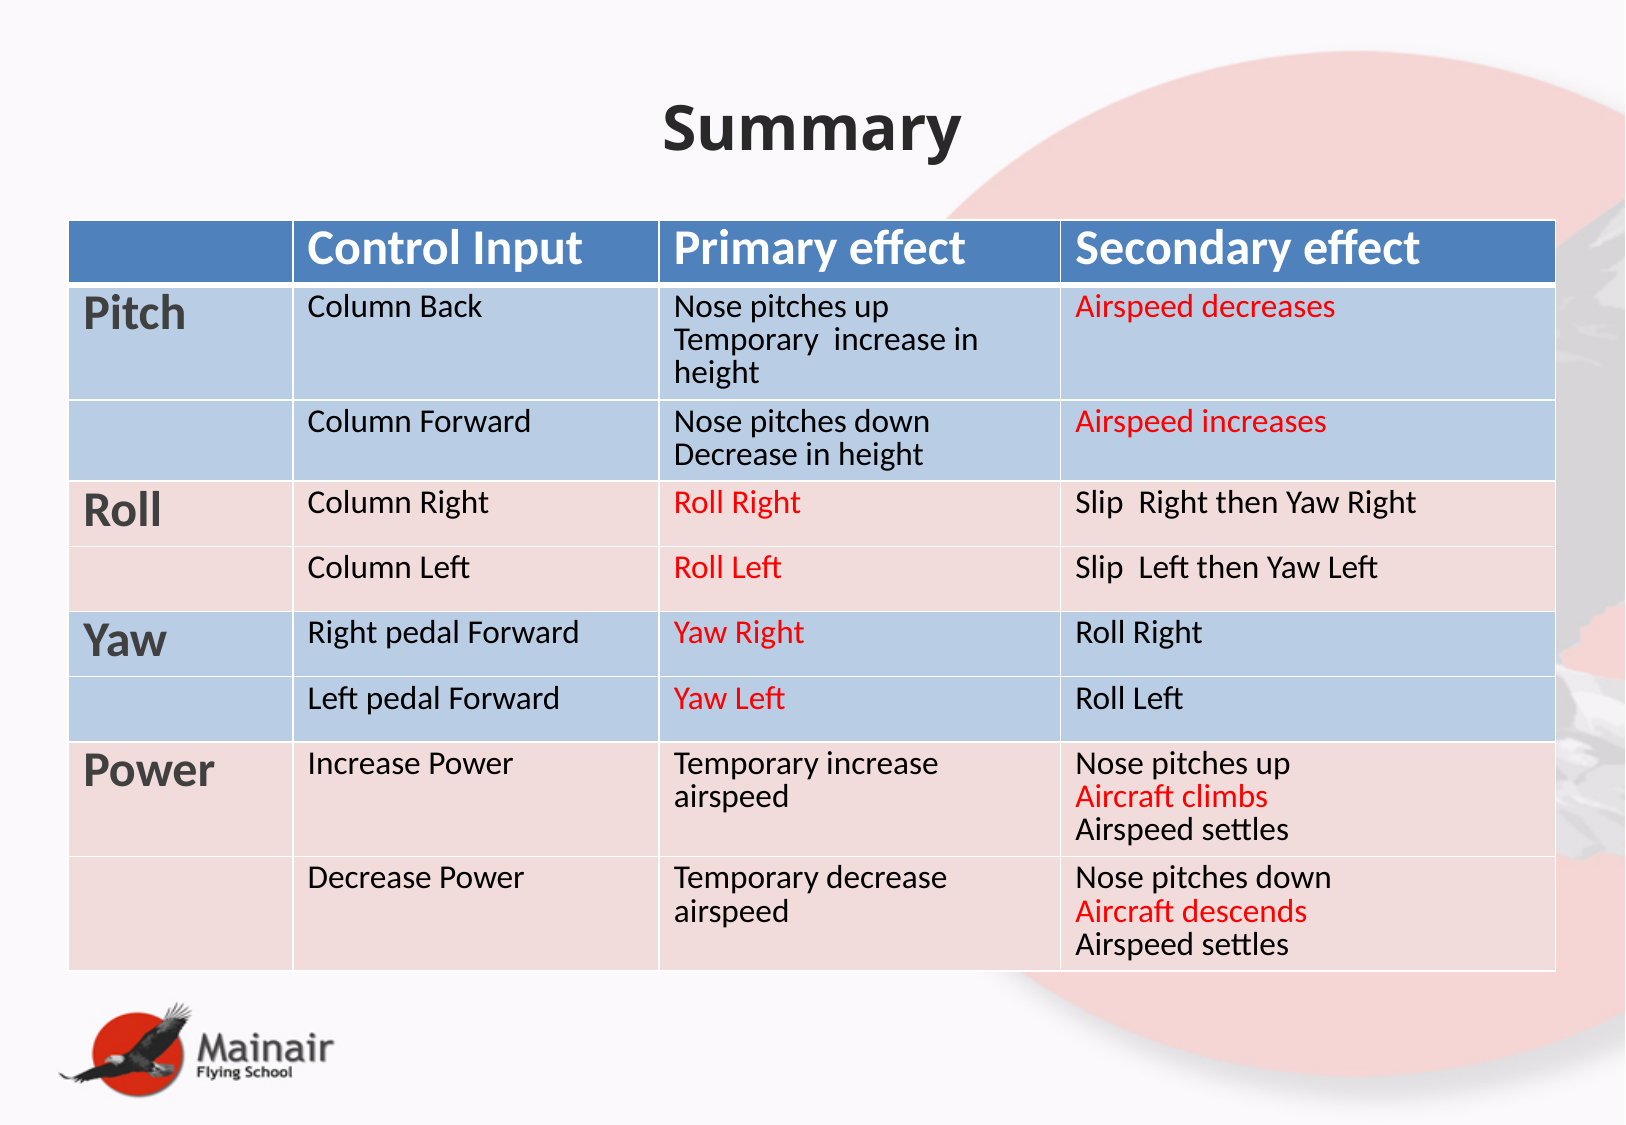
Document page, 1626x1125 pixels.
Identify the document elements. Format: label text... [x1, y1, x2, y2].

table_cell Column Back [294, 288, 658, 399]
table_cell Yaw [69, 612, 292, 676]
table_cell Column Left [294, 547, 658, 611]
table_cell Roll [69, 482, 292, 546]
table_cell [69, 857, 292, 970]
table_cell Temporary decrease airspeed [660, 857, 1060, 970]
table_cell Roll Left [660, 547, 1060, 611]
table_cell Left pedal Forward [294, 677, 658, 741]
table_cell Increase Power [294, 743, 658, 856]
title Summary [80, 77, 1544, 174]
table_header Control Input [294, 221, 658, 282]
table_cell Yaw Left [660, 677, 1060, 741]
table_cell [69, 547, 292, 611]
table_cell Roll Right [660, 482, 1060, 546]
table_cell Nose pitches down Aircraft descends Airspeed settles [1061, 857, 1555, 970]
table_cell Pitch [69, 288, 292, 399]
table_cell Decrease Power [294, 857, 658, 970]
table_cell Column Right [294, 482, 658, 546]
table_cell Roll Left [1061, 677, 1555, 741]
table_cell Airspeed decreases [1061, 288, 1555, 399]
table_cell Temporary increase airspeed [660, 743, 1060, 856]
table_cell Airspeed increases [1061, 401, 1555, 480]
table_cell Power [69, 743, 292, 856]
picture [0, 0, 1625, 1125]
table_header [69, 221, 292, 282]
table_cell Yaw Right [660, 612, 1060, 676]
table_cell Right pedal Forward [294, 612, 658, 676]
table_cell Nose pitches up Aircraft climbs Airspeed settles [1061, 743, 1555, 856]
table_cell Slip Right then Yaw Right [1061, 482, 1555, 546]
table_cell Column Forward [294, 401, 658, 480]
table_header Secondary effect [1061, 221, 1555, 282]
table_cell Roll Right [1061, 612, 1555, 676]
table_cell [69, 401, 292, 480]
table_cell [69, 677, 292, 741]
table_header Primary effect [660, 221, 1060, 282]
table_cell Nose pitches down Decrease in height [660, 401, 1060, 480]
table_cell Slip Left then Yaw Left [1061, 547, 1555, 611]
table_cell Nose pitches up Temporary increase in height [660, 288, 1060, 399]
